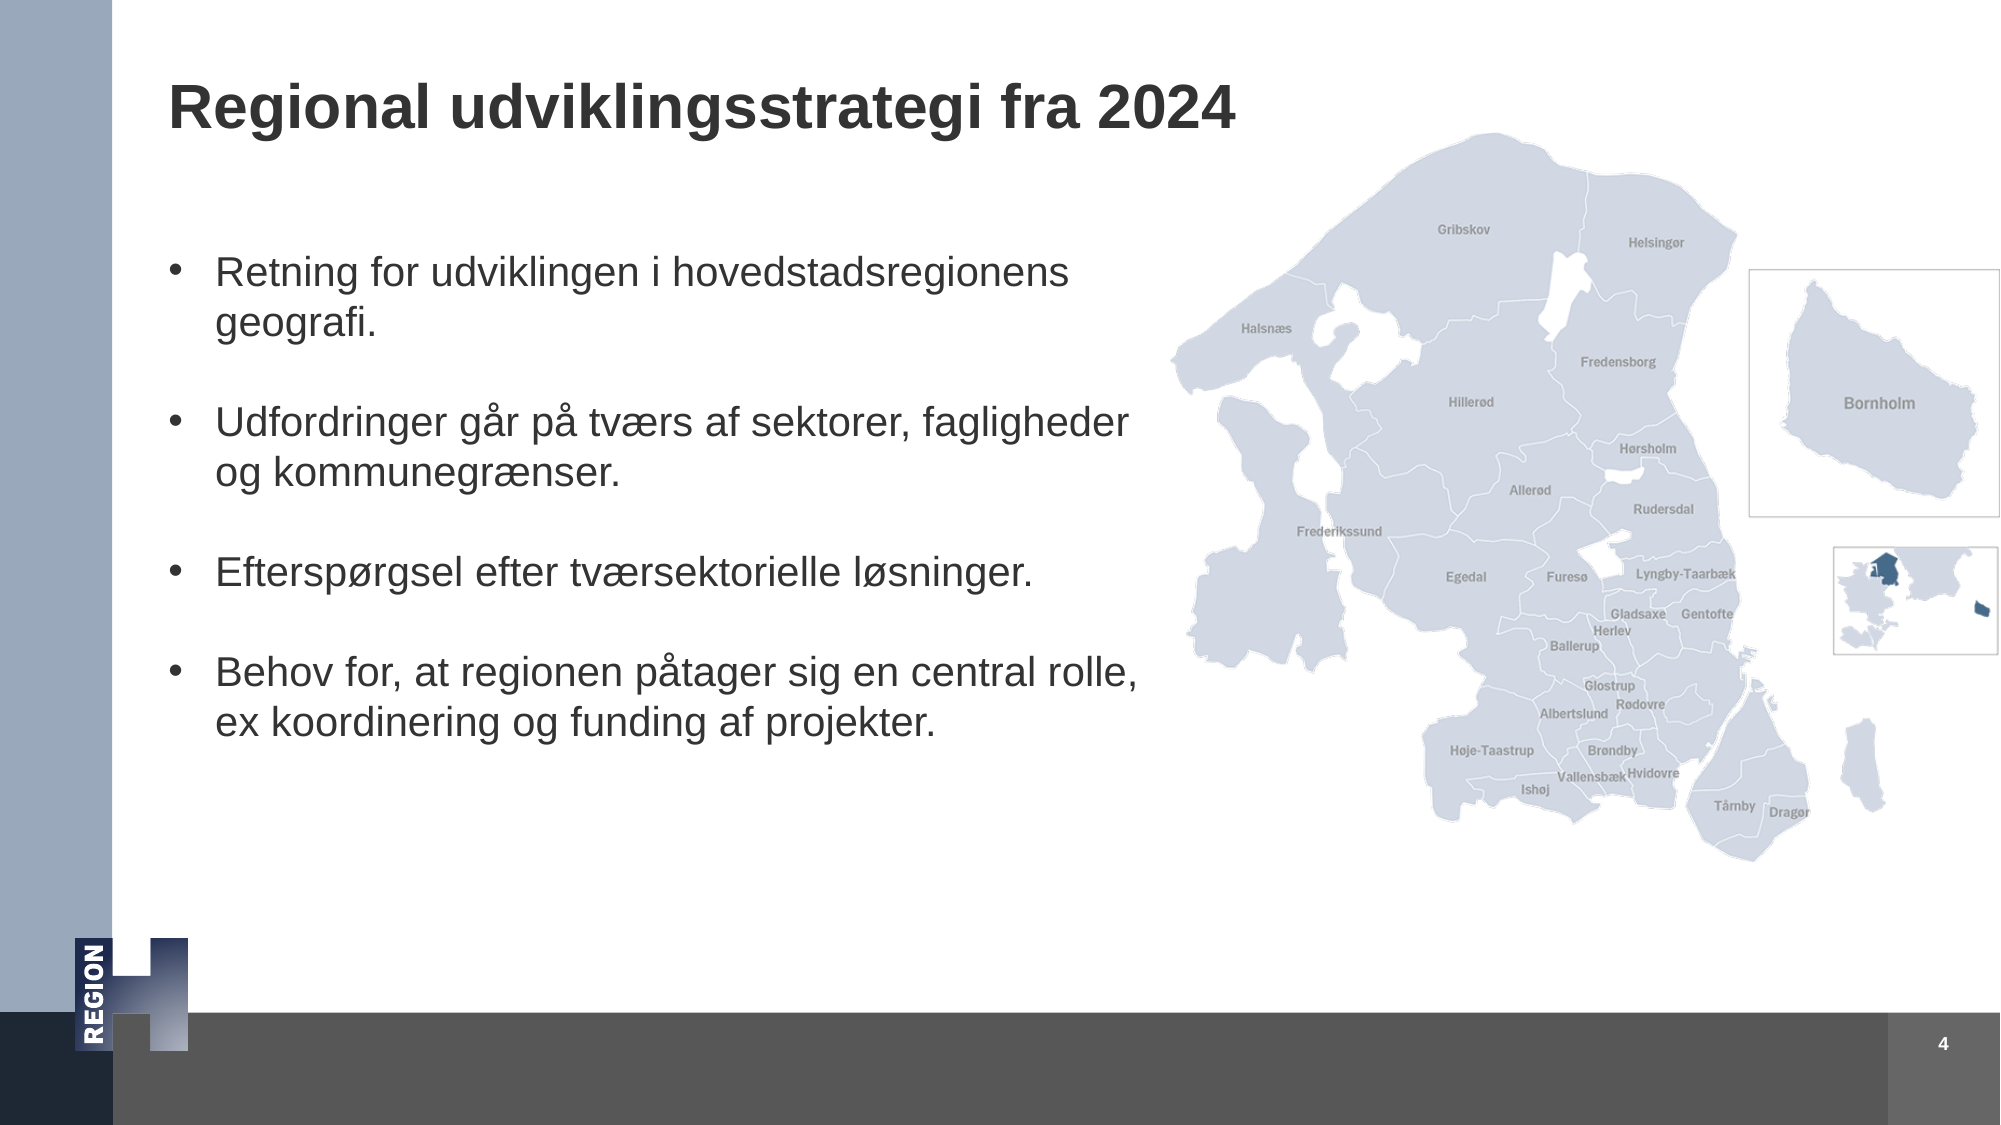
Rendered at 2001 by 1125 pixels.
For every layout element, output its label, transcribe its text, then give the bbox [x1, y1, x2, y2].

text_box Retning for udviklingen i hovedstadsregionens geografi. Udfordringer går på tværs af sektorer, fagligheder og kommunegrænser. Efterspørgsel efter tværsektorielle løsninger. Behov for, at regionen påtager sig en central rolle, ex koordinering og funding af projekter. [78, 187, 1164, 803]
picture [0, 938, 188, 1125]
title Regional udviklingsstrategi fra 2024 [168, 5, 1832, 141]
slide_number 4 [1887, 1031, 2000, 1061]
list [1169, 132, 2000, 863]
